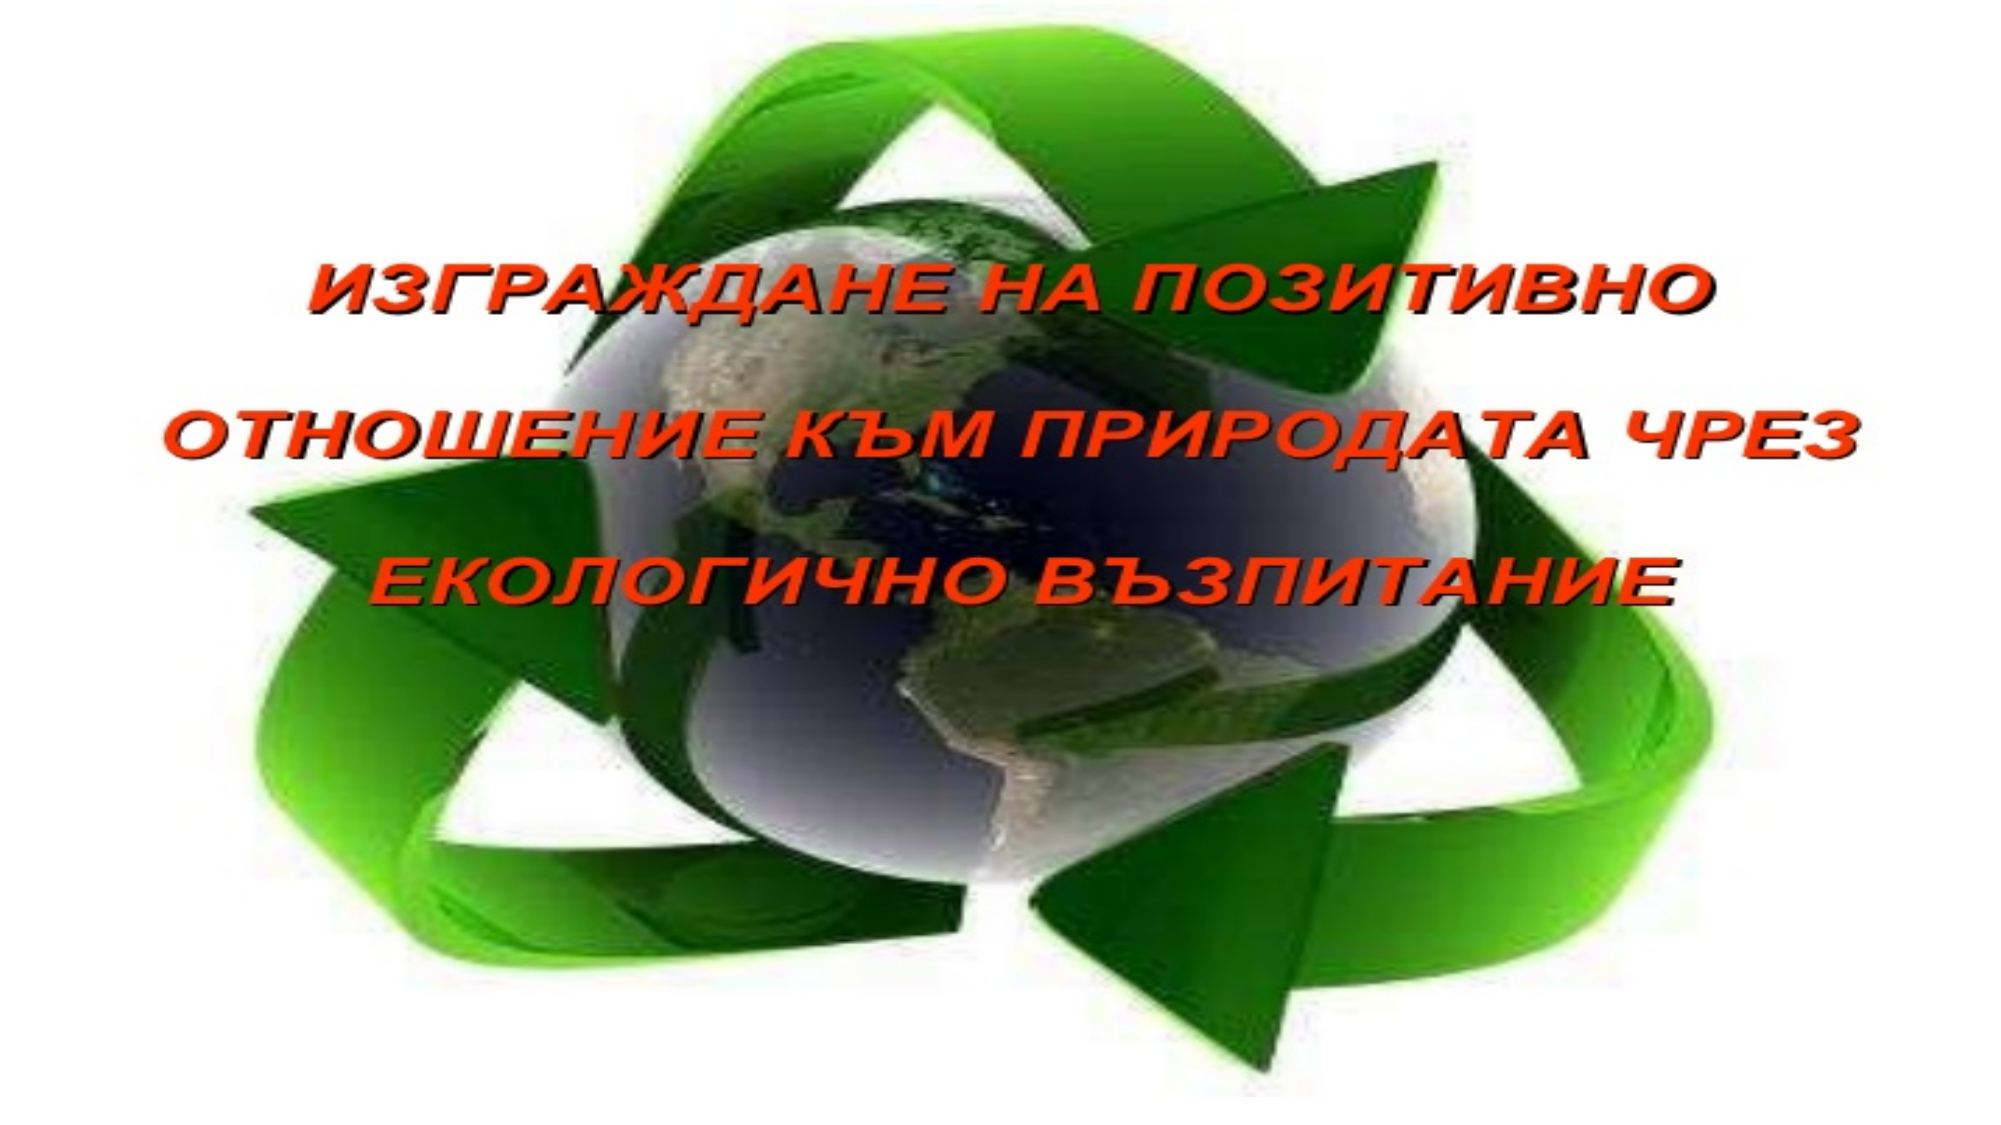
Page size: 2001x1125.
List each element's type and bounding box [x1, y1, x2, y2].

list [0, 0, 2000, 1097]
